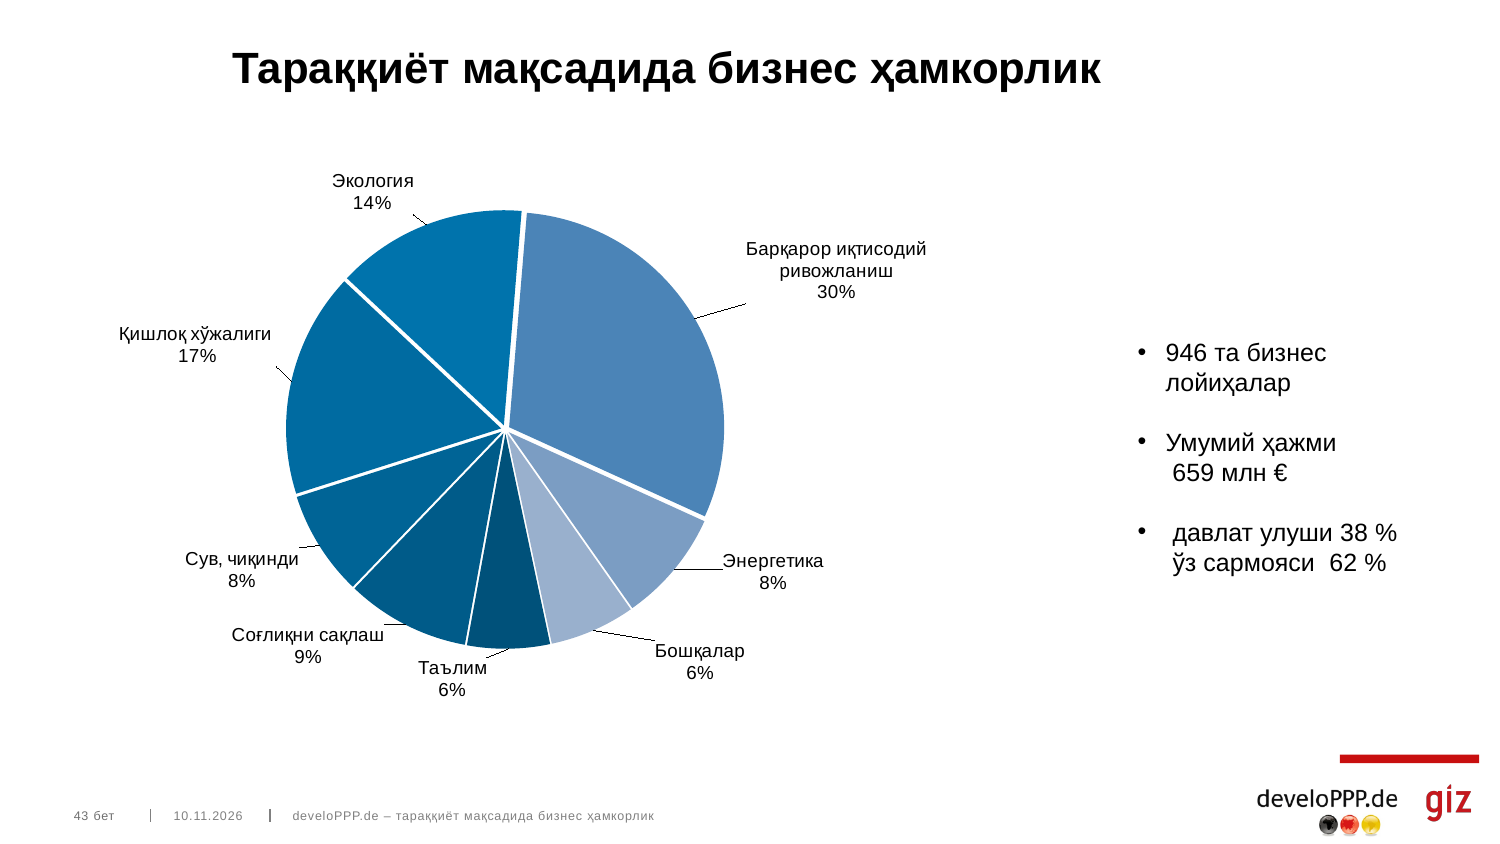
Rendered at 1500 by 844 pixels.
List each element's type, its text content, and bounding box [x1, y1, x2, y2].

chart [73, 154, 1065, 713]
slide_number 43 бет [73, 808, 148, 824]
text_box develoPPP.de – тараққиёт мақсадида бизнес ҳамкорлик [292, 808, 1250, 824]
text_box 946 та бизнес лойиҳалар Умумий ҳажми 659 млн € давлат улуши 38 % ўз сармояси 62 % [1122, 329, 1421, 614]
text_box 15.01.2021 [173, 808, 262, 824]
picture [1250, 782, 1404, 844]
picture [1425, 783, 1477, 823]
title Тараққиёт мақсадида бизнес ҳамкорлик [116, 8, 1230, 138]
